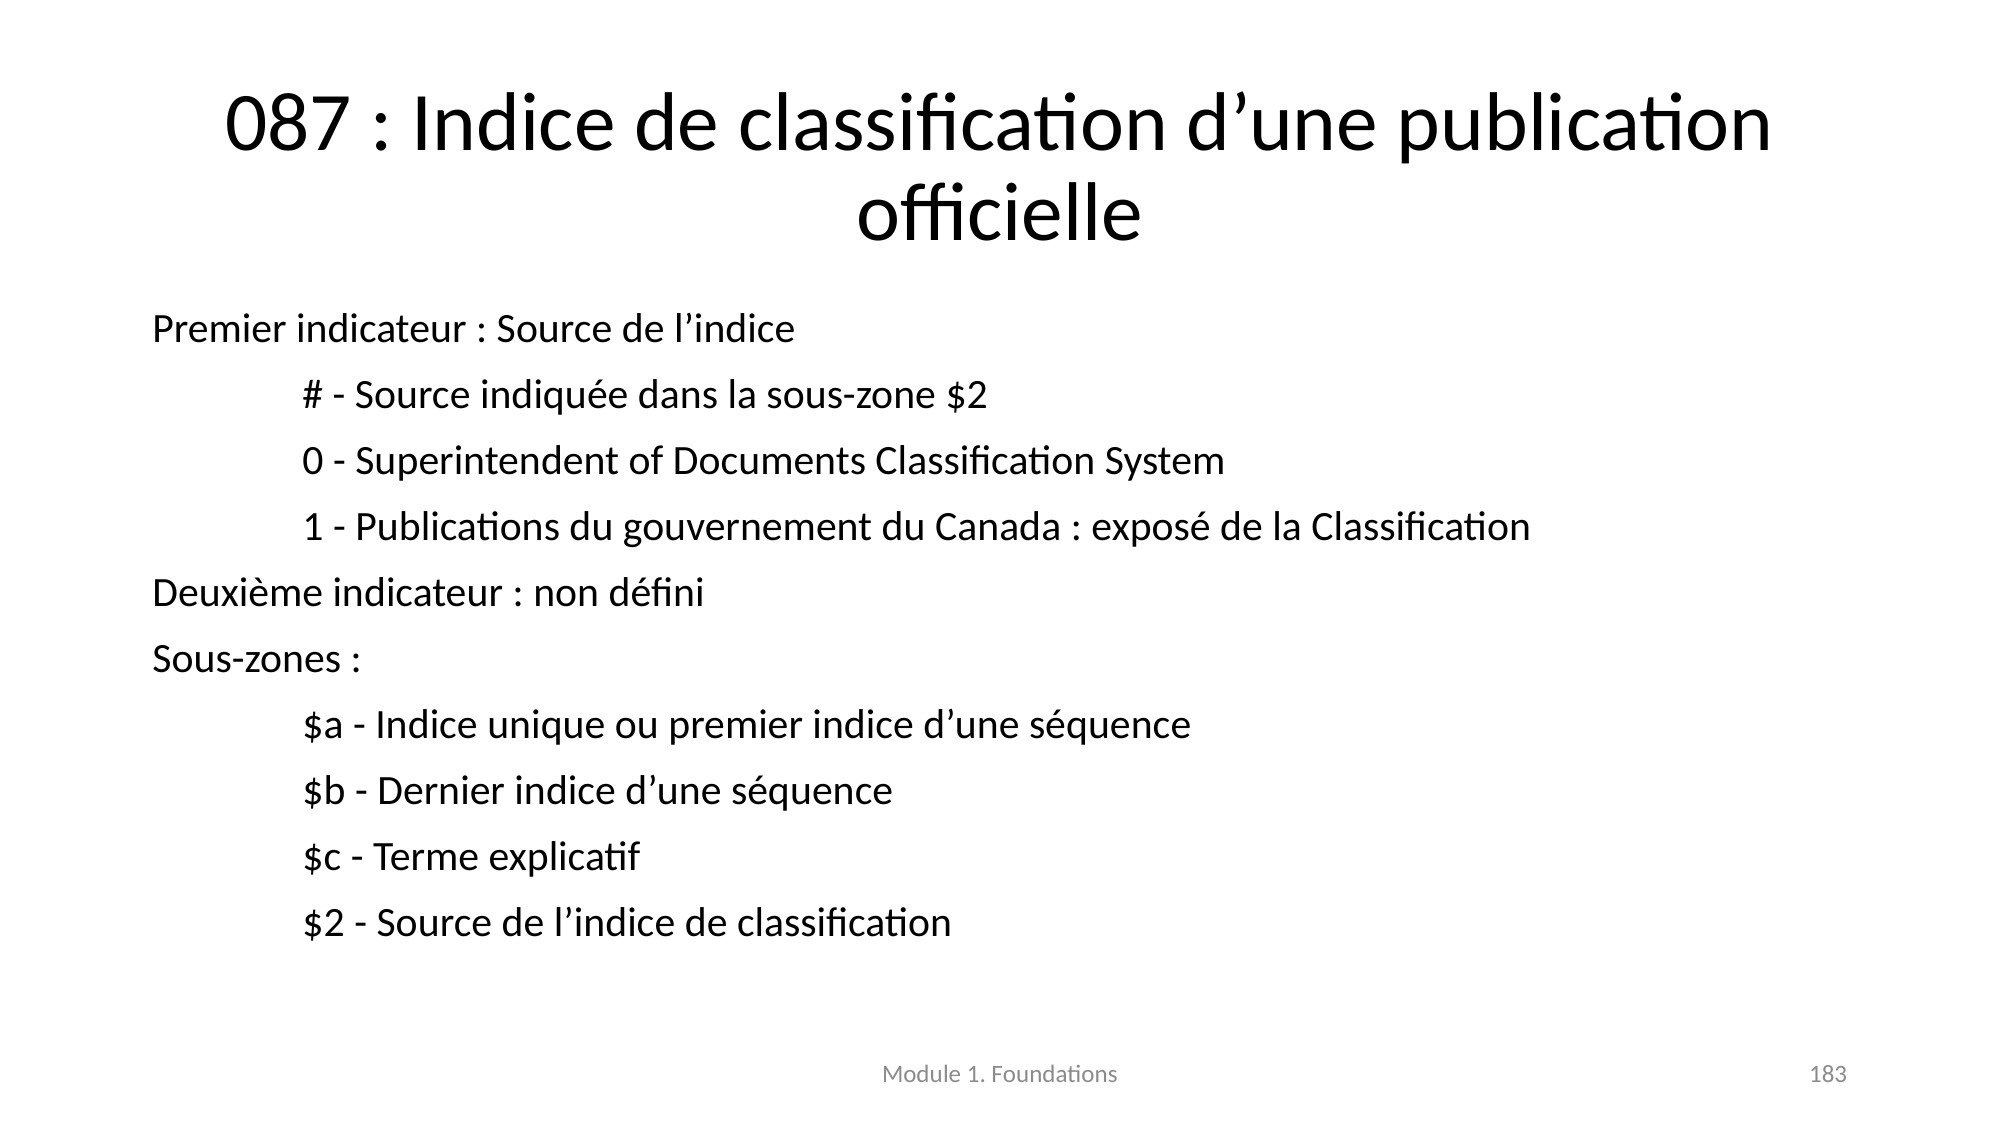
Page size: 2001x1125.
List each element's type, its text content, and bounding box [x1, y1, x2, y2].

footer Module 1. Foundations [662, 1042, 1338, 1103]
slide_number 183 [1412, 1042, 1863, 1103]
list Premier indicateur : Source de l’indice # - Source indiquée dans la sous-zone $2 0 - Superintendent of Documents Classification System 1 - Publications du gouvernement du Canada : exposé de la Classification Deuxième indicateur : non défini Sous-zones : $a - Indice unique ou premier indice d’une séquence $b - Dernier indice d’une séquence $c - Terme explicatif $2 - Source de l’indice de classification [137, 299, 1863, 1014]
title 087 : Indice de classification d’une publication officielle [137, 59, 1863, 278]
